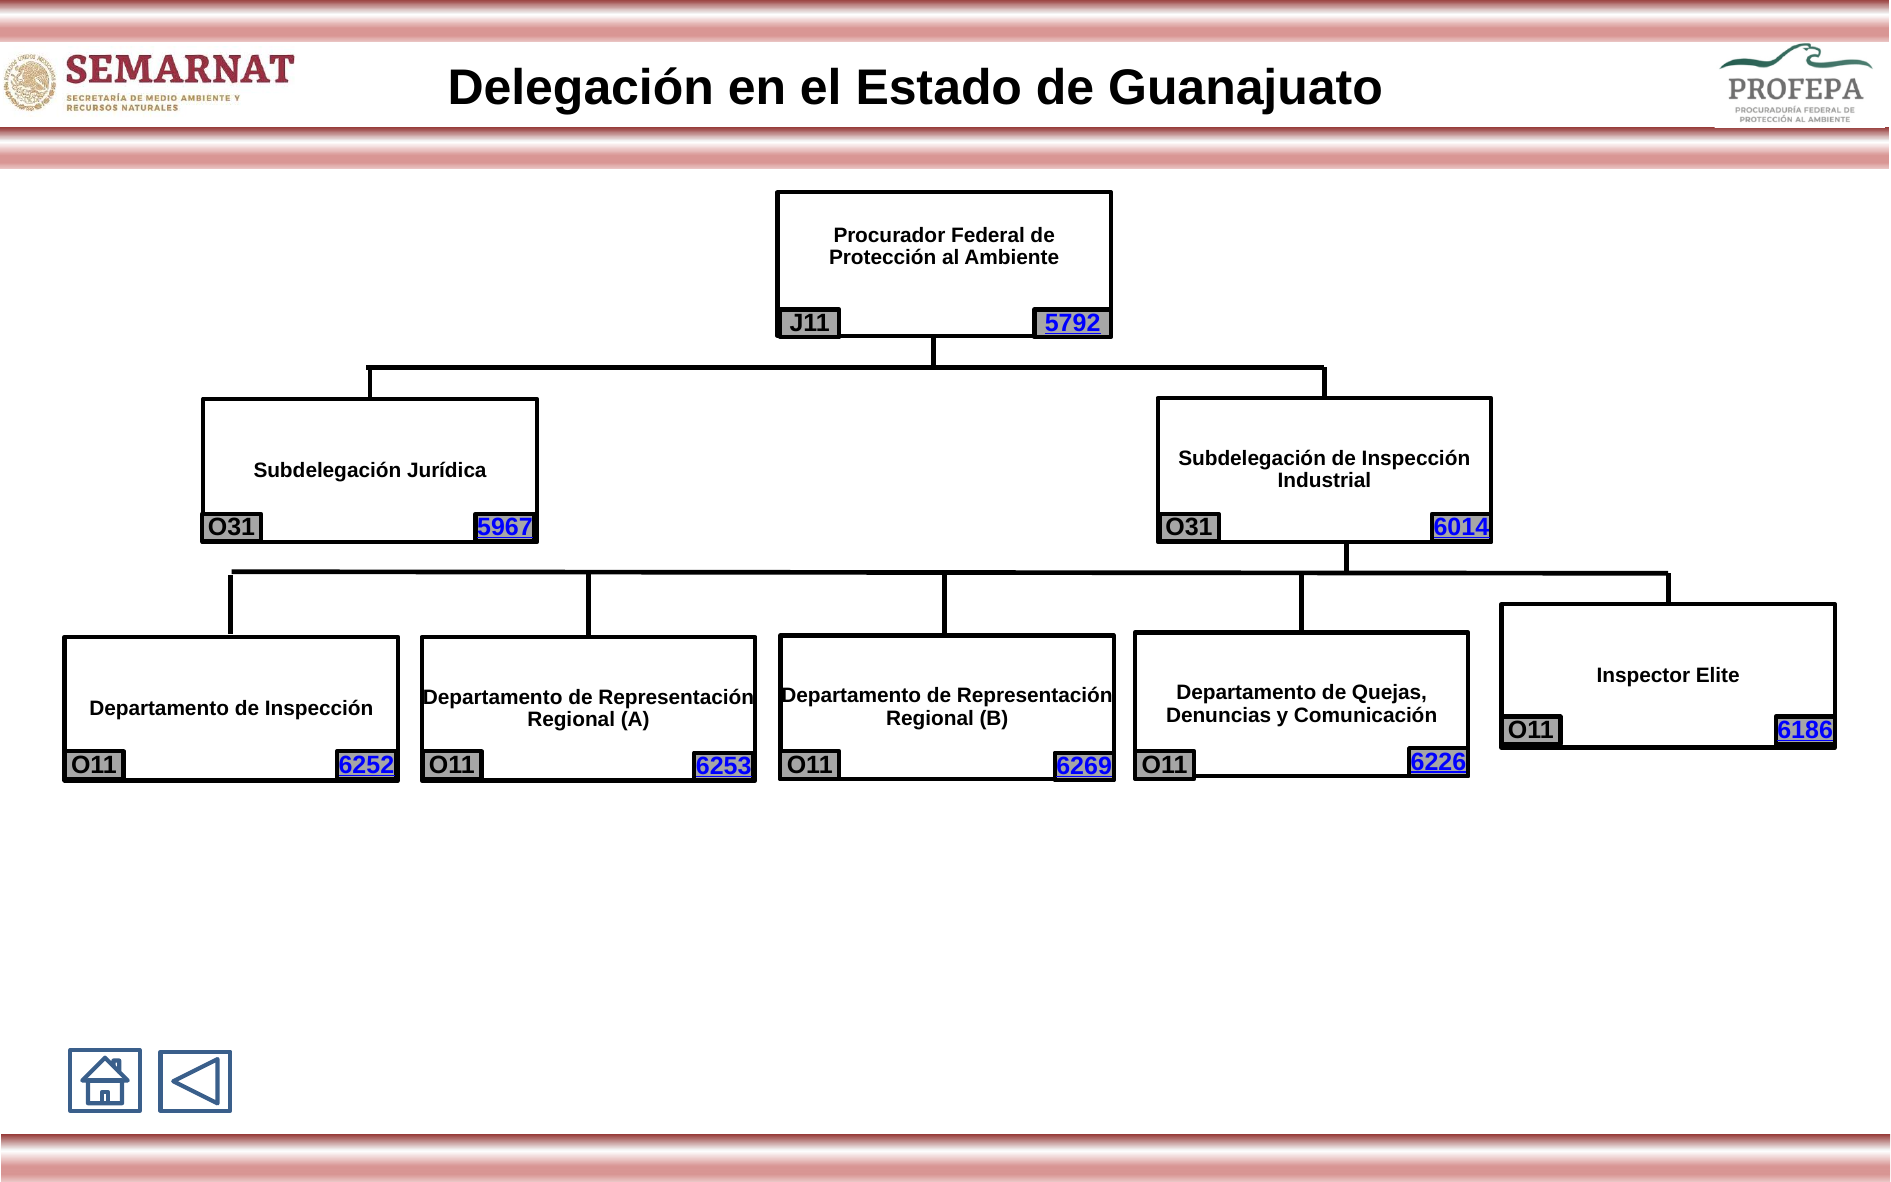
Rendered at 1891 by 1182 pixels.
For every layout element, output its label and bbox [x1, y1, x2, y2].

text_box [0, 0, 1891, 1182]
